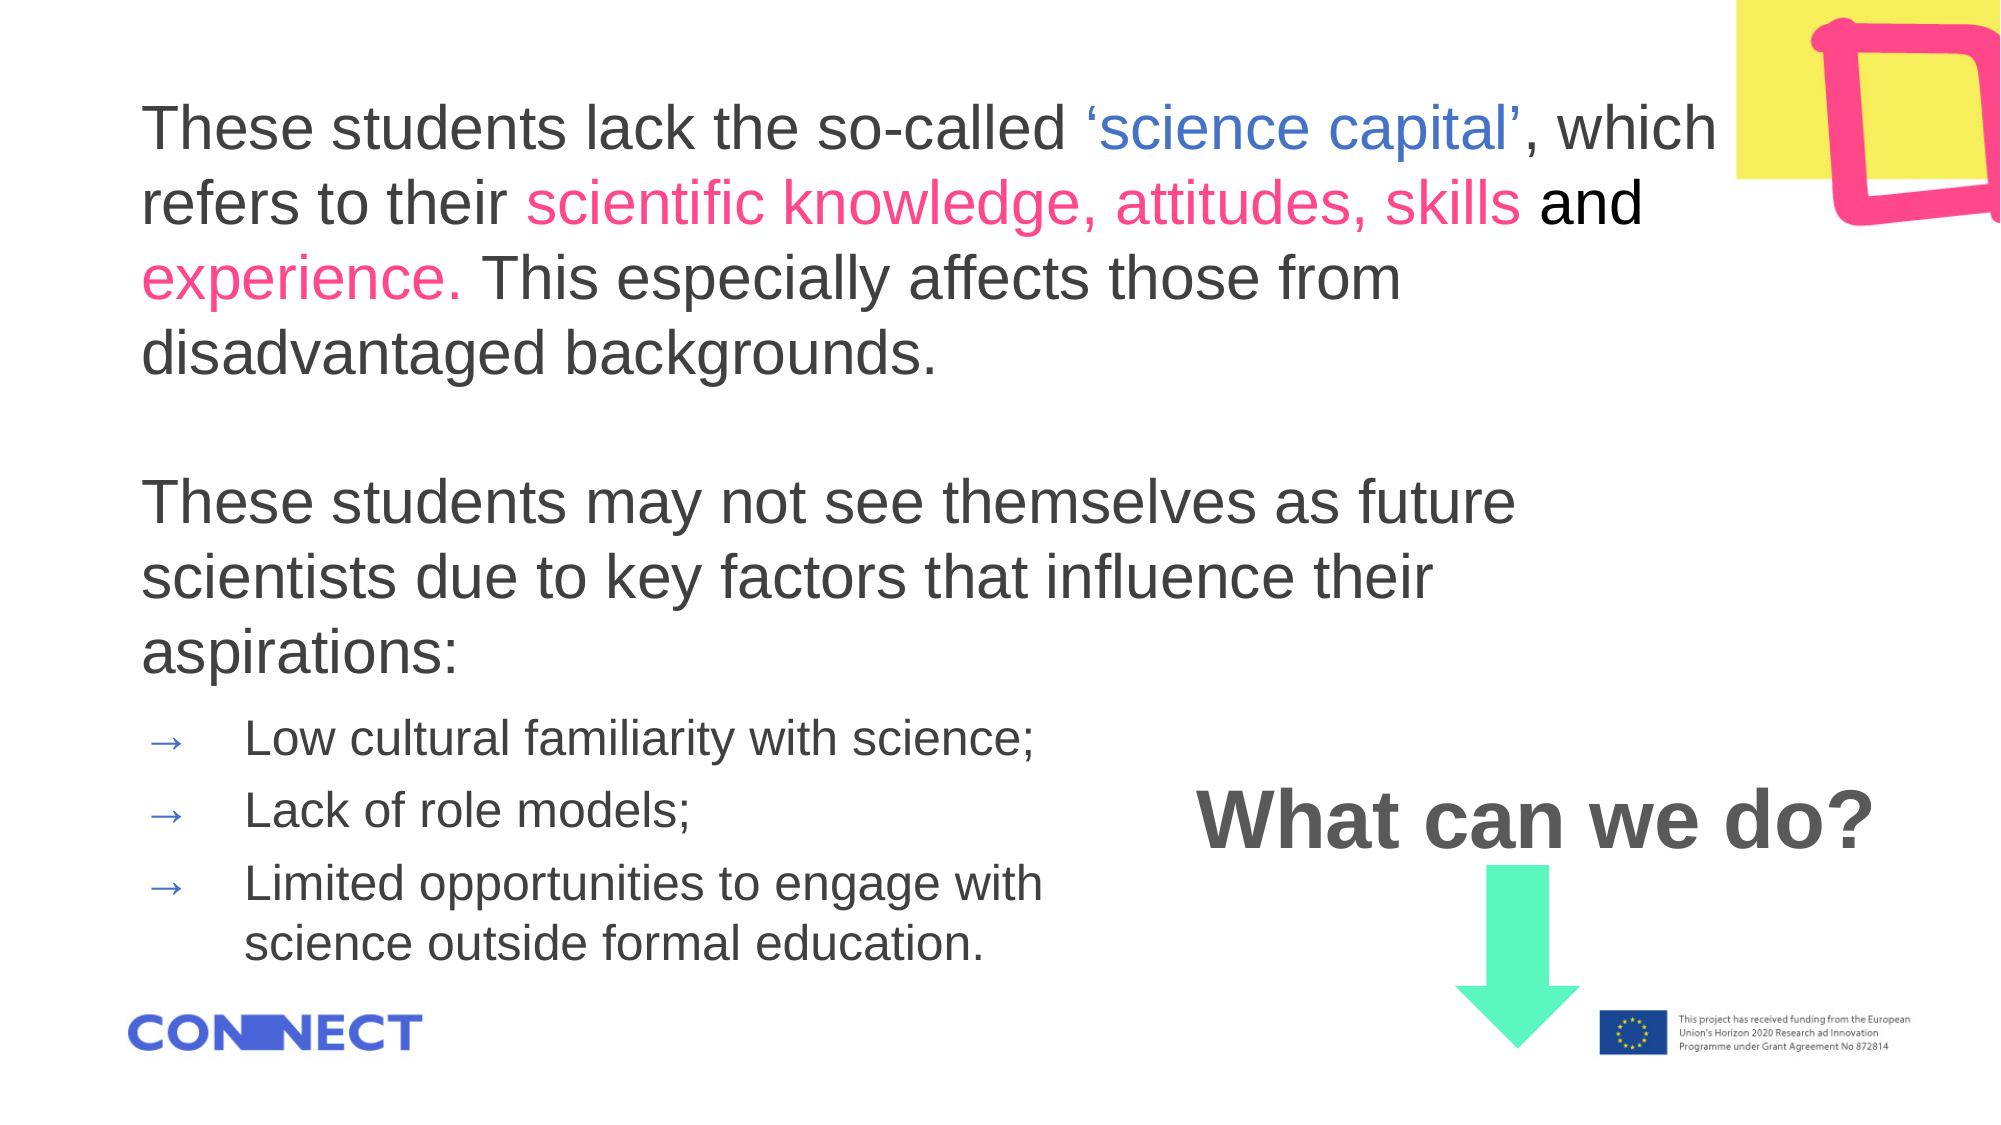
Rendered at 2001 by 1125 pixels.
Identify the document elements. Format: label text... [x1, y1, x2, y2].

text_box These students lack the so-called ‘science capital’, which refers to their scientific knowledge, attitudes, skills and experience. This especially affects those from disadvantaged backgrounds. These students may not see themselves as future scientists due to key factors that influence their aspirations: Low cultural familiarity with science; Lack of role models; Limited opportunities to engage with science outside formal education. [126, 79, 1738, 1125]
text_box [1036, 750, 2000, 1048]
picture [0, 0, 2001, 1125]
